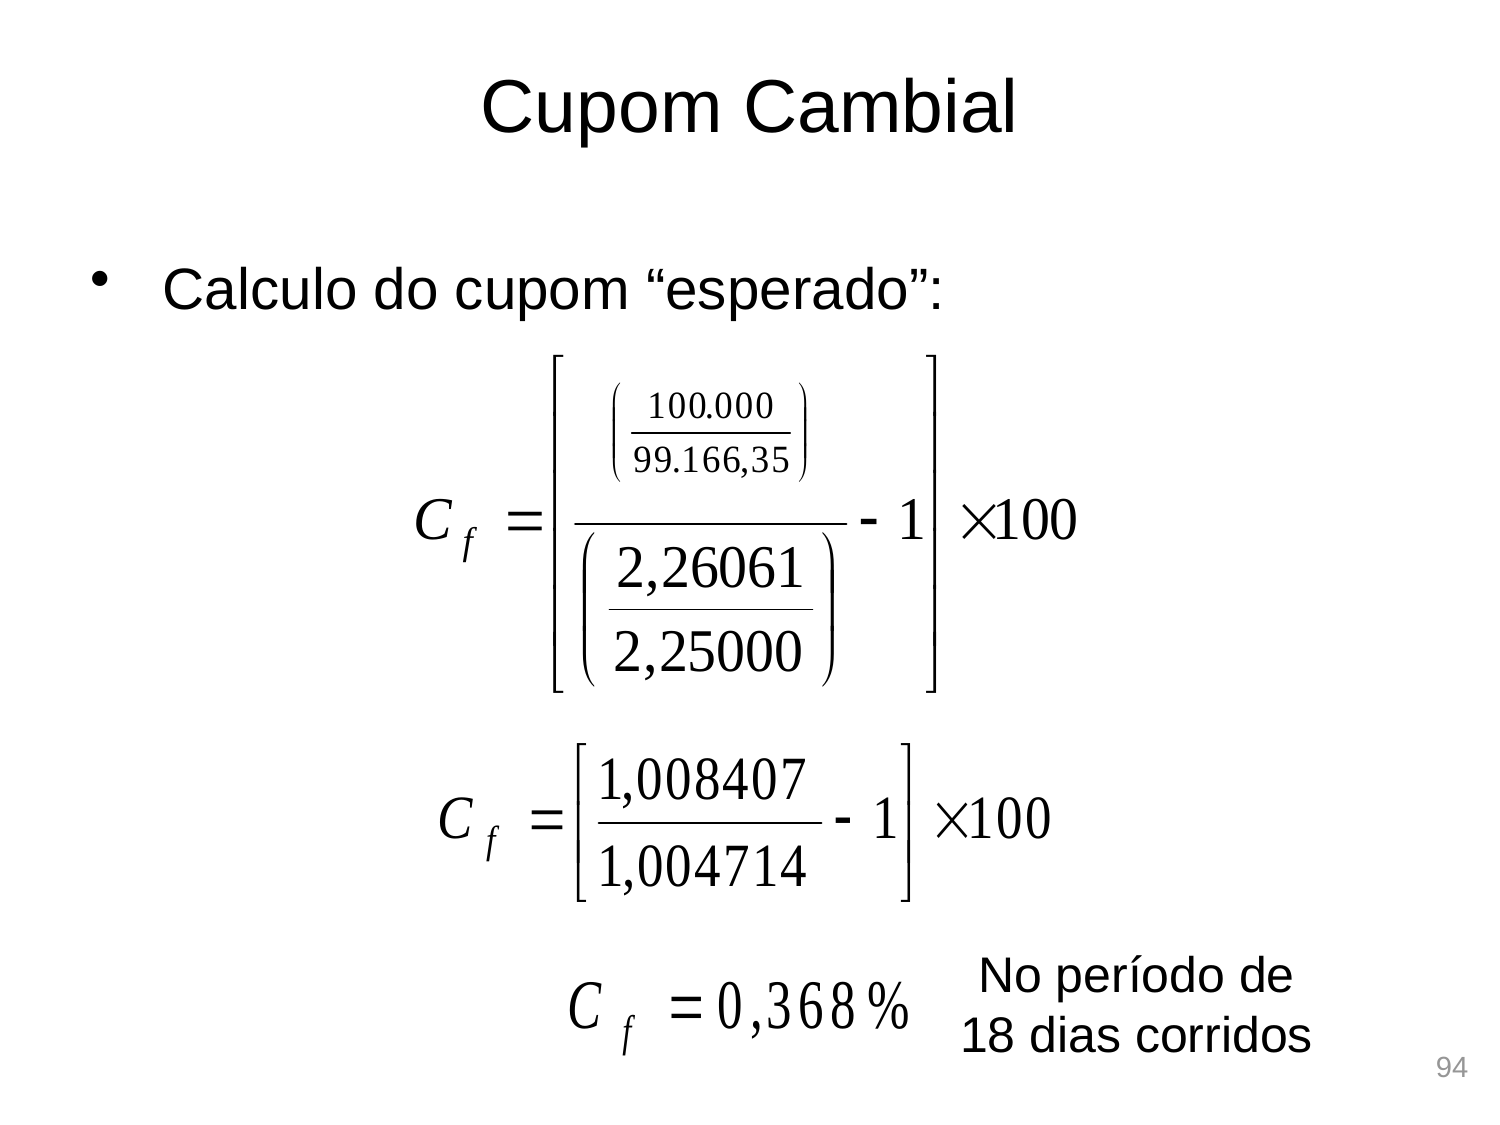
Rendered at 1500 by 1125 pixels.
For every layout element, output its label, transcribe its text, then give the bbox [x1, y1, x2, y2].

title Cupom Cambial [75, 45, 1425, 161]
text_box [558, 959, 935, 1069]
text_box No período de 18 dias corridos [941, 935, 1332, 1071]
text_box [428, 732, 1067, 913]
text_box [405, 340, 1093, 701]
list Calculo do cupom “esperado”: [75, 243, 1425, 357]
slide_number 94 [1133, 1041, 1484, 1120]
